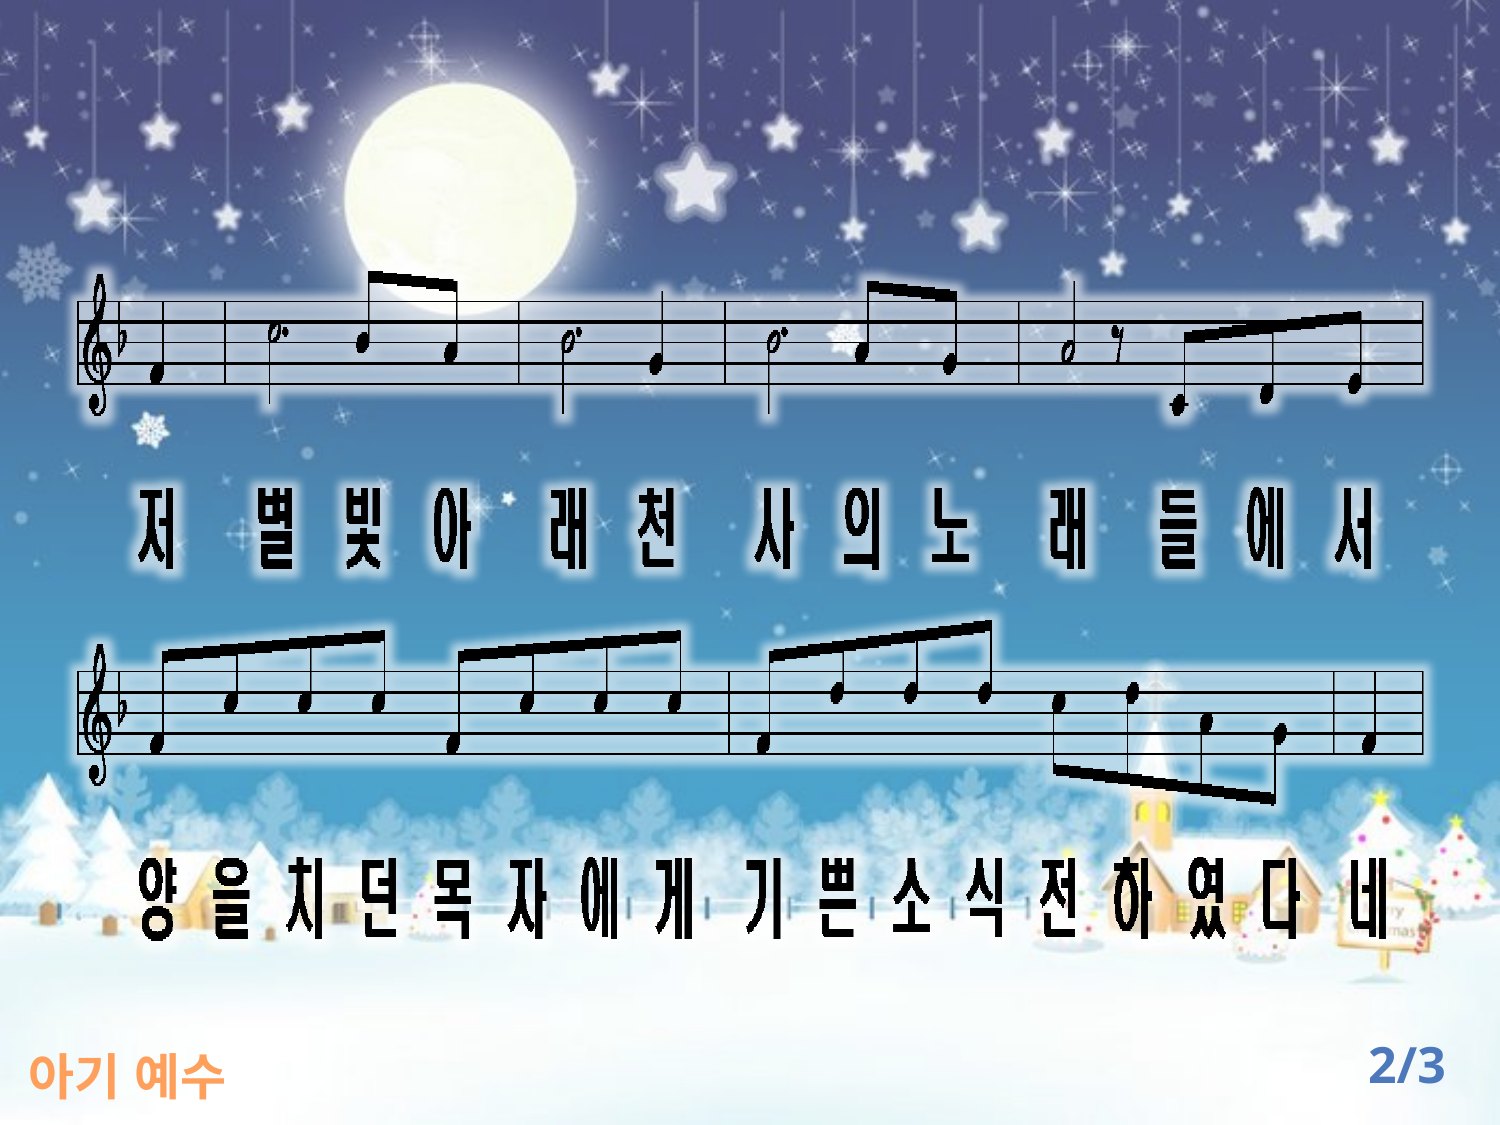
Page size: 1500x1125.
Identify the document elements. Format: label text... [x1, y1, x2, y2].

picture [46, 135, 1454, 1020]
text_box 2/3 [1352, 1034, 1461, 1101]
text_box 아기 예수 [13, 1037, 242, 1113]
